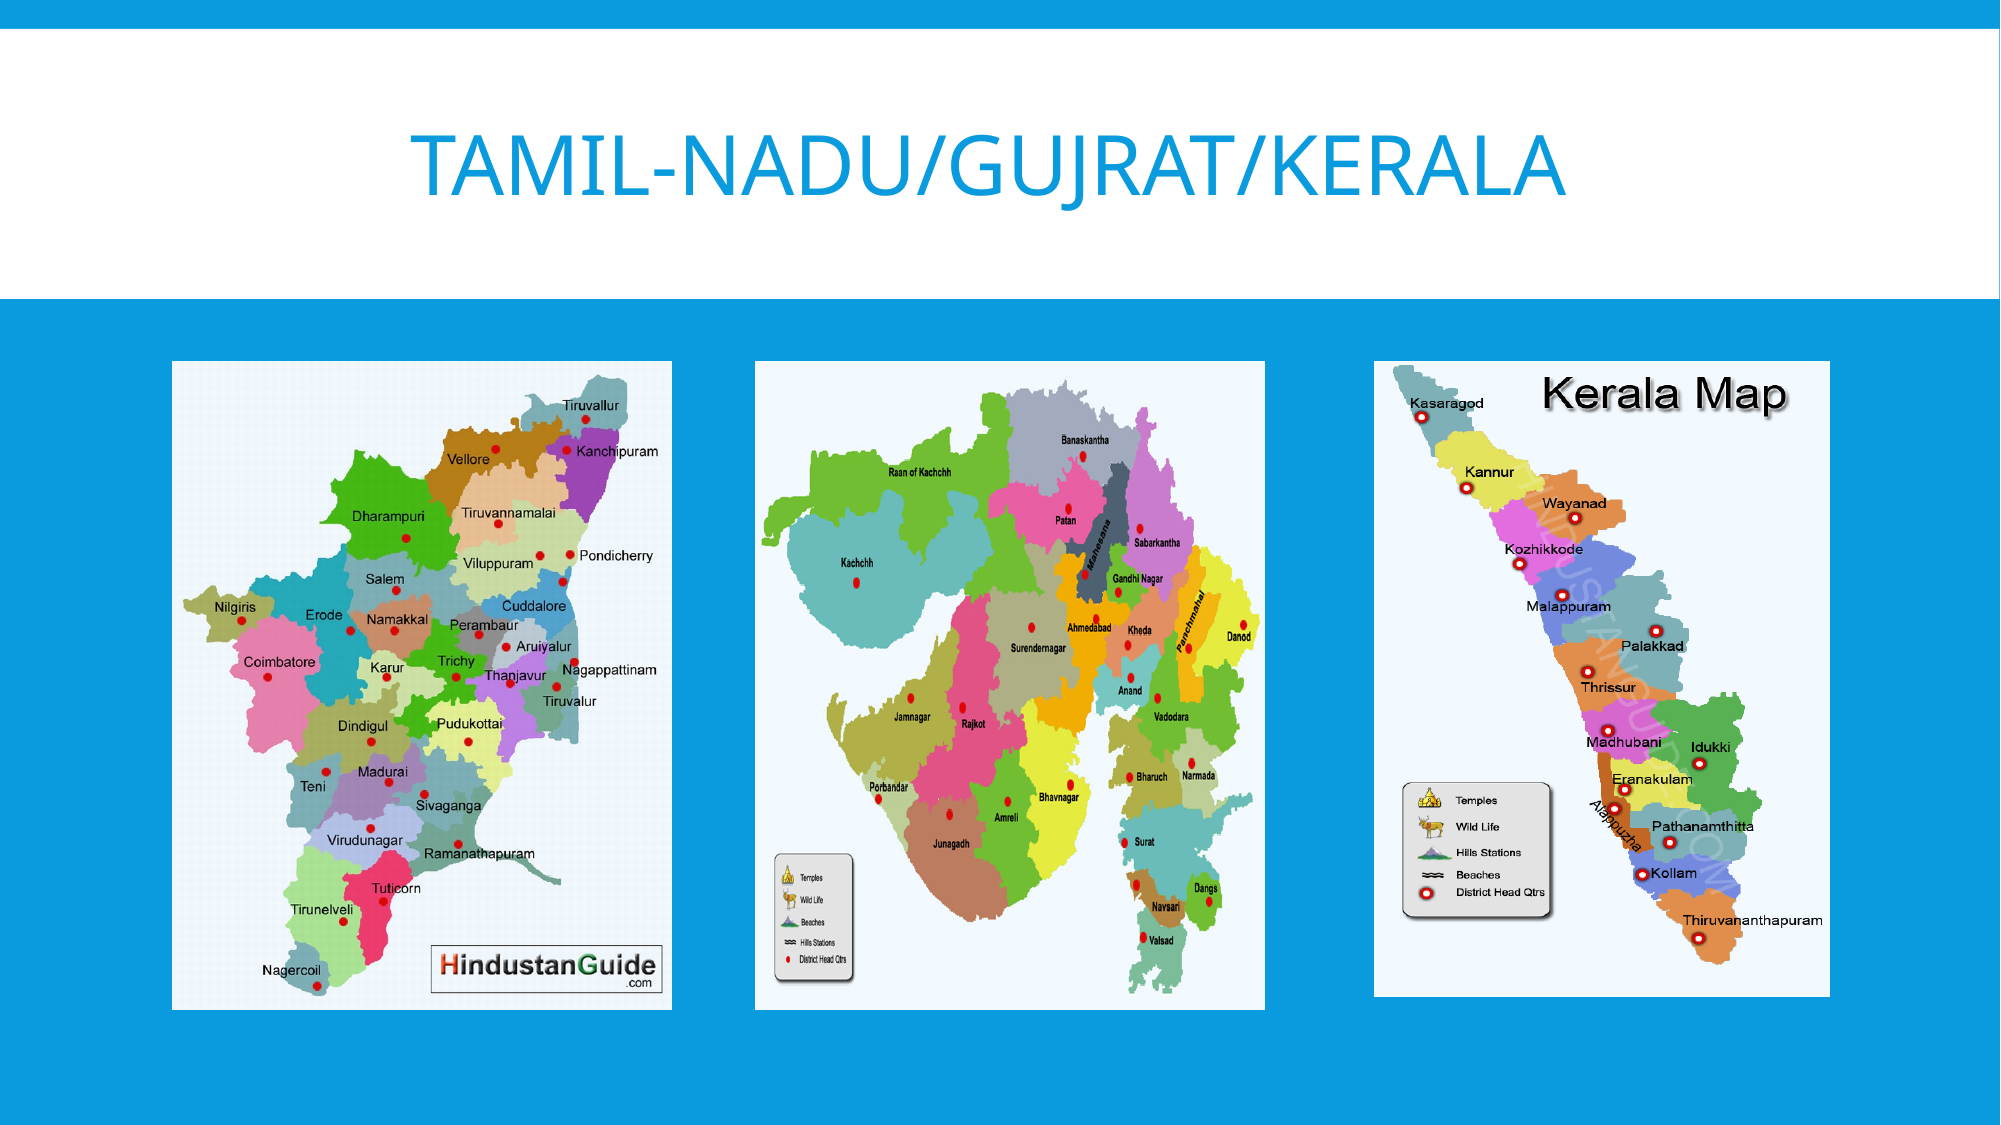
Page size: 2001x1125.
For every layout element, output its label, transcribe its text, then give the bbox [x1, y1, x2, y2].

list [755, 360, 1266, 1010]
title Tamil-Nadu/Gujrat/Kerala [197, 46, 1803, 295]
picture [1375, 362, 1829, 996]
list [172, 360, 672, 1010]
